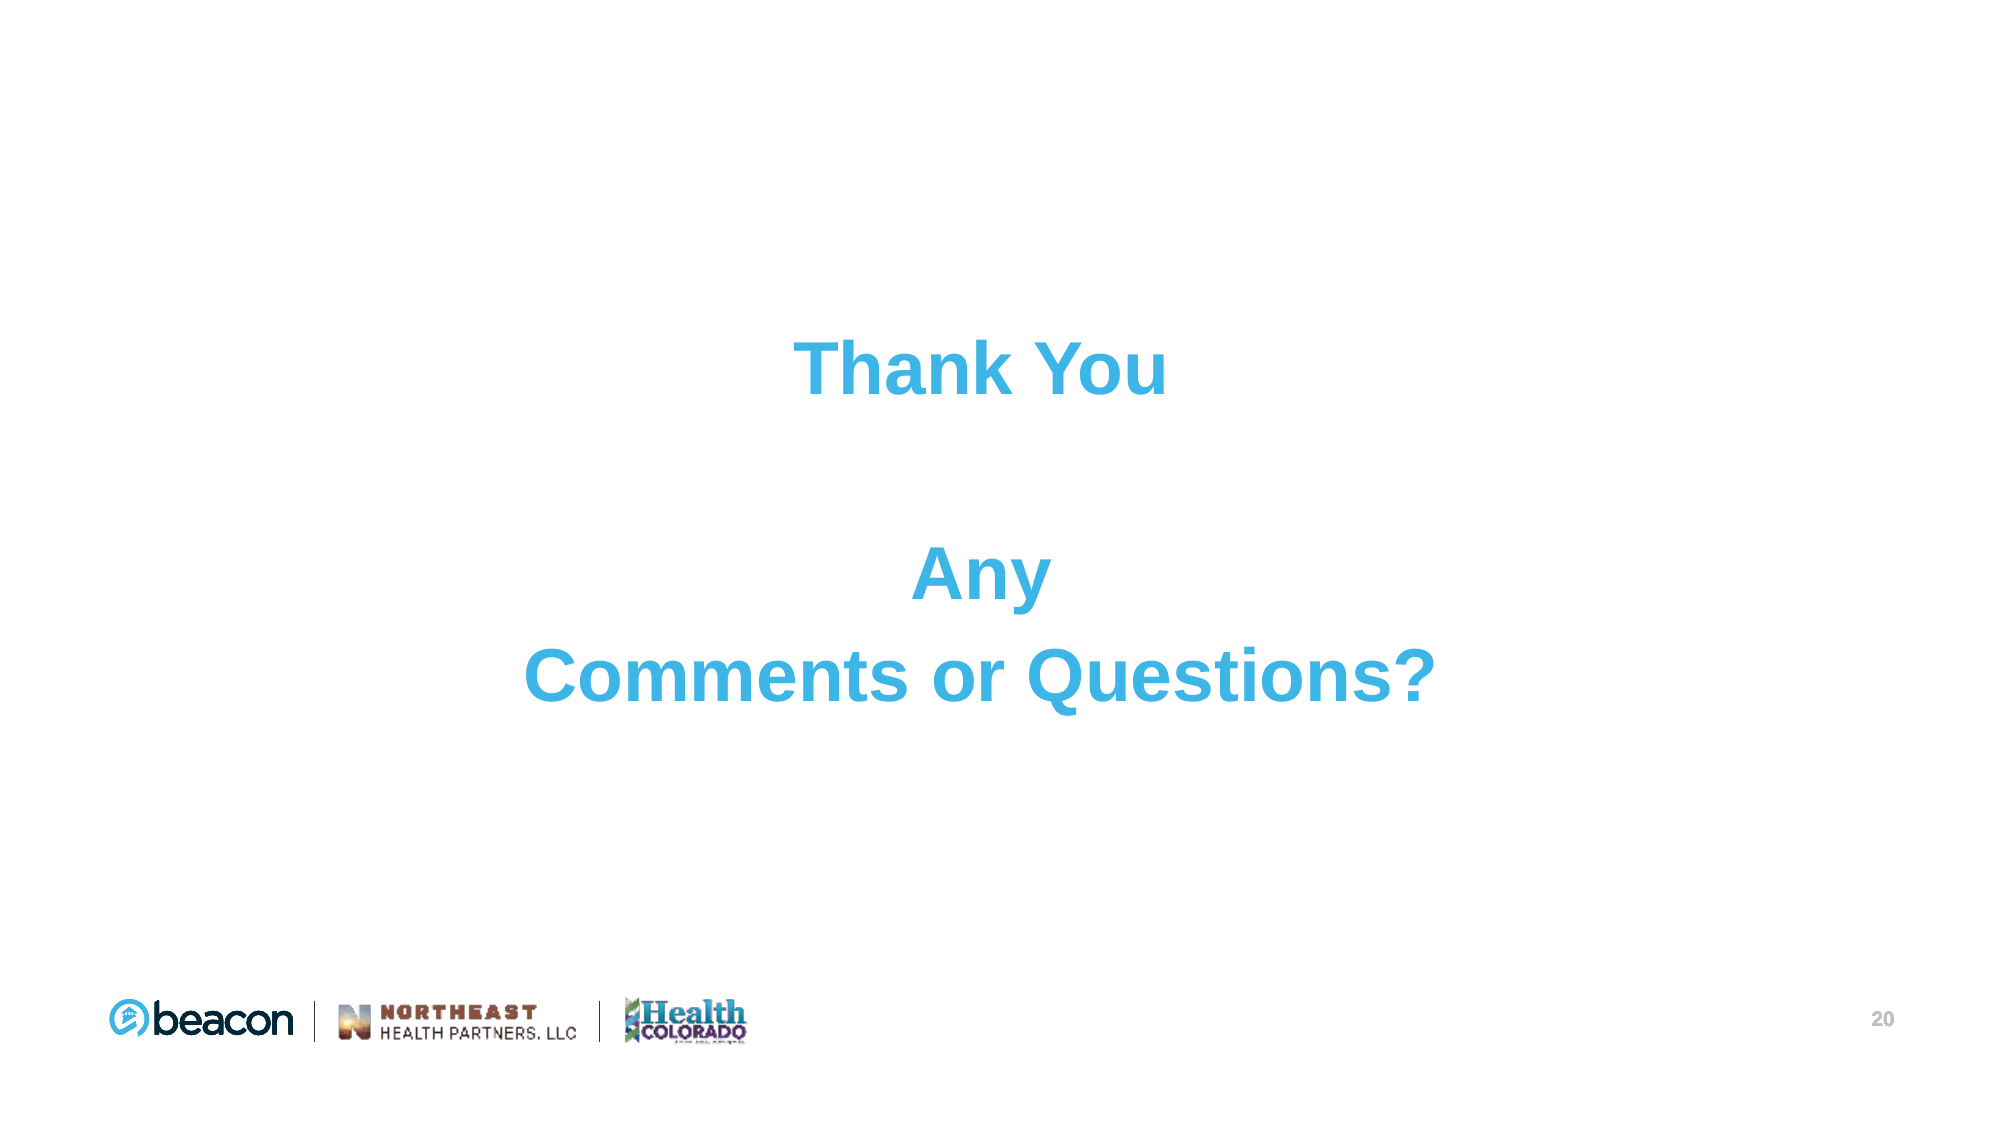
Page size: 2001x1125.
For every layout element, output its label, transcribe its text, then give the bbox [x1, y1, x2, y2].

title Thank You Any Comments or Questions? [86, 306, 1876, 781]
picture [334, 997, 581, 1049]
picture [624, 995, 747, 1046]
